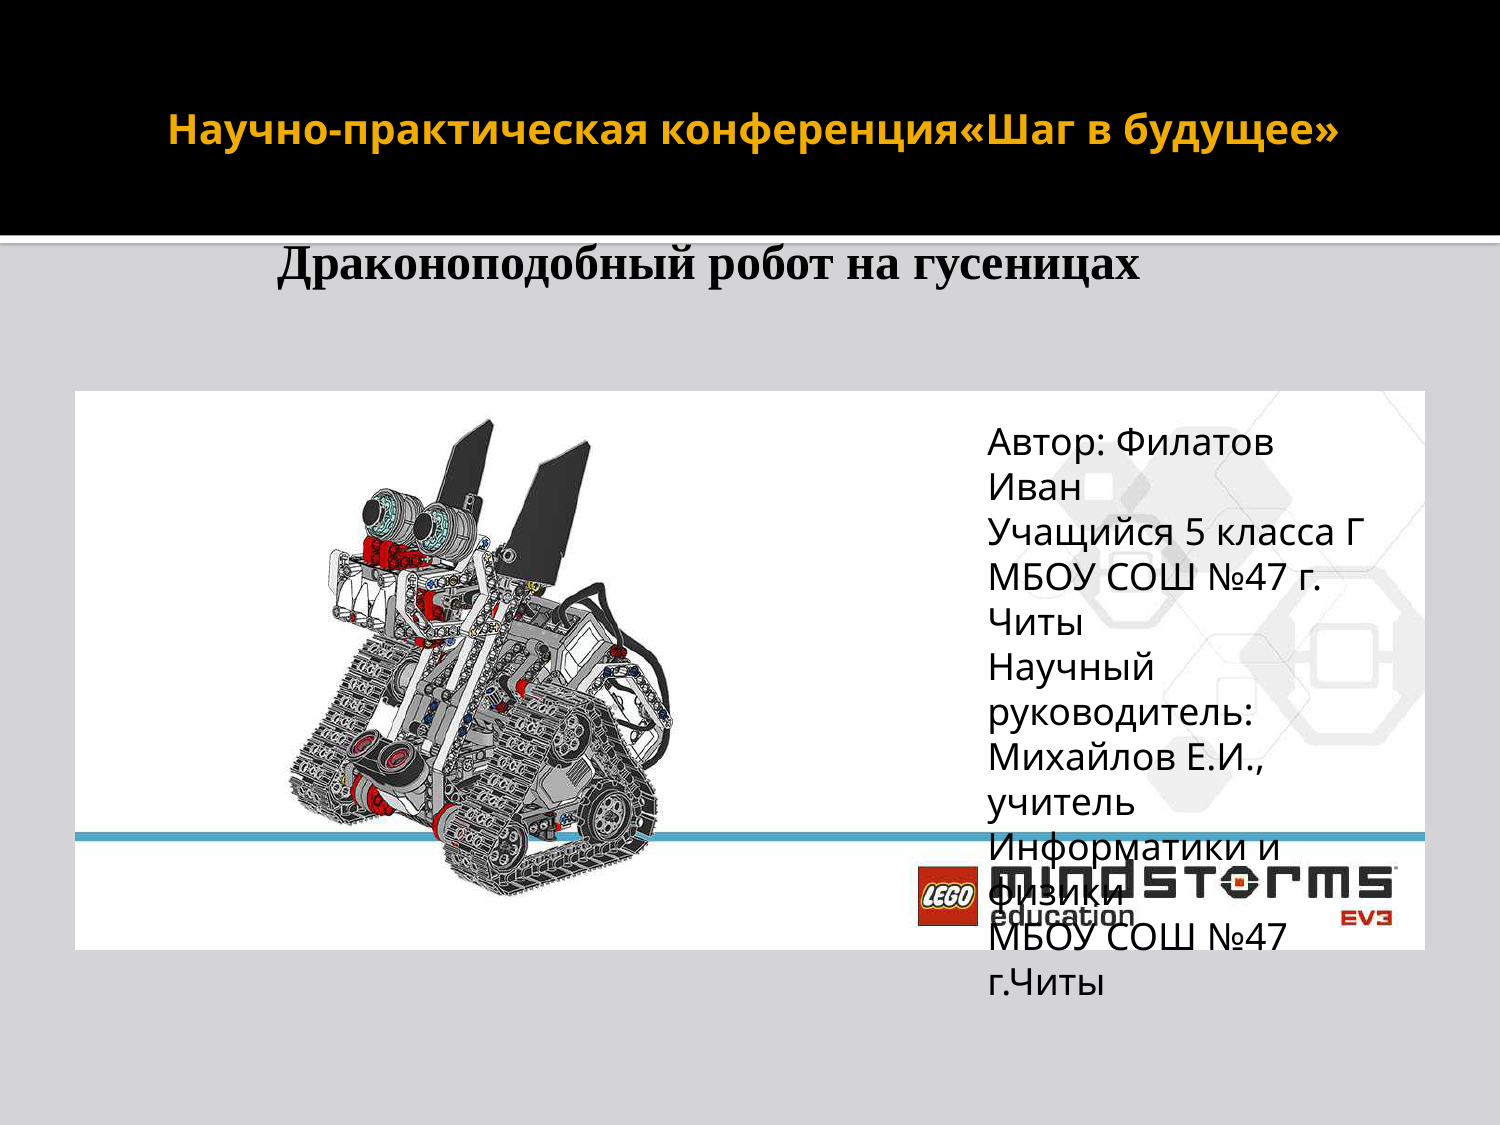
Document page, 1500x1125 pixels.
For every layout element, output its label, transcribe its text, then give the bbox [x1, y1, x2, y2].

title Научно-практическая конференция«Шаг в будущее» [75, 25, 1425, 231]
text_box Автор: Филатов Иван Учащийся 5 класса Г МБОУ СОШ №47 г. Читы Научный руководитель: Михайлов Е.И., учитель Информатики и физики МБОУ СОШ №47 г.Читы [972, 957, 1393, 1010]
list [74, 391, 1426, 950]
text_box Драконоподобный робот на гусеницах [187, 222, 1231, 298]
